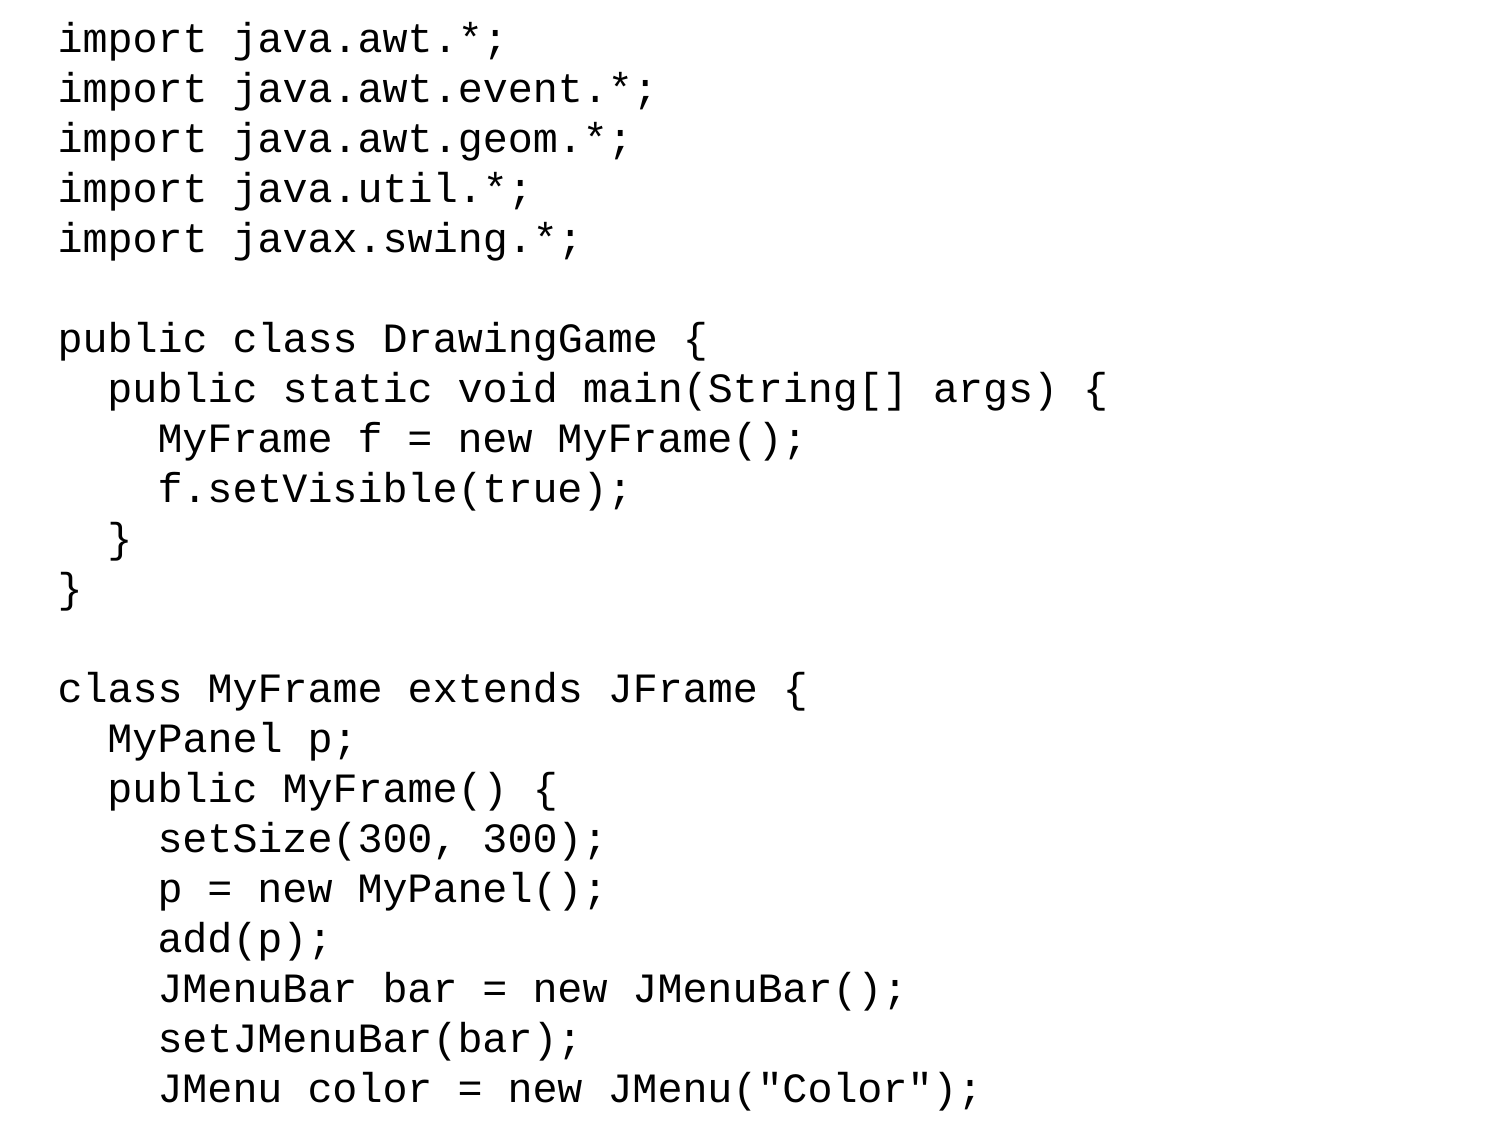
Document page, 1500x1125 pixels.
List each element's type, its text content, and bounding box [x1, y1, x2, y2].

text_box import java.awt.*; import java.awt.event.*; import java.awt.geom.*; import java.util.*; import javax.swing.*; public class DrawingGame { public static void main(String[] args) { MyFrame f = new MyFrame(); f.setVisible(true); } } class MyFrame extends JFrame { MyPanel p; public MyFrame() { setSize(300, 300); p = new MyPanel(); add(p); JMenuBar bar = new JMenuBar(); setJMenuBar(bar); JMenu color = new JMenu("Color"); [42, 3, 1123, 1125]
